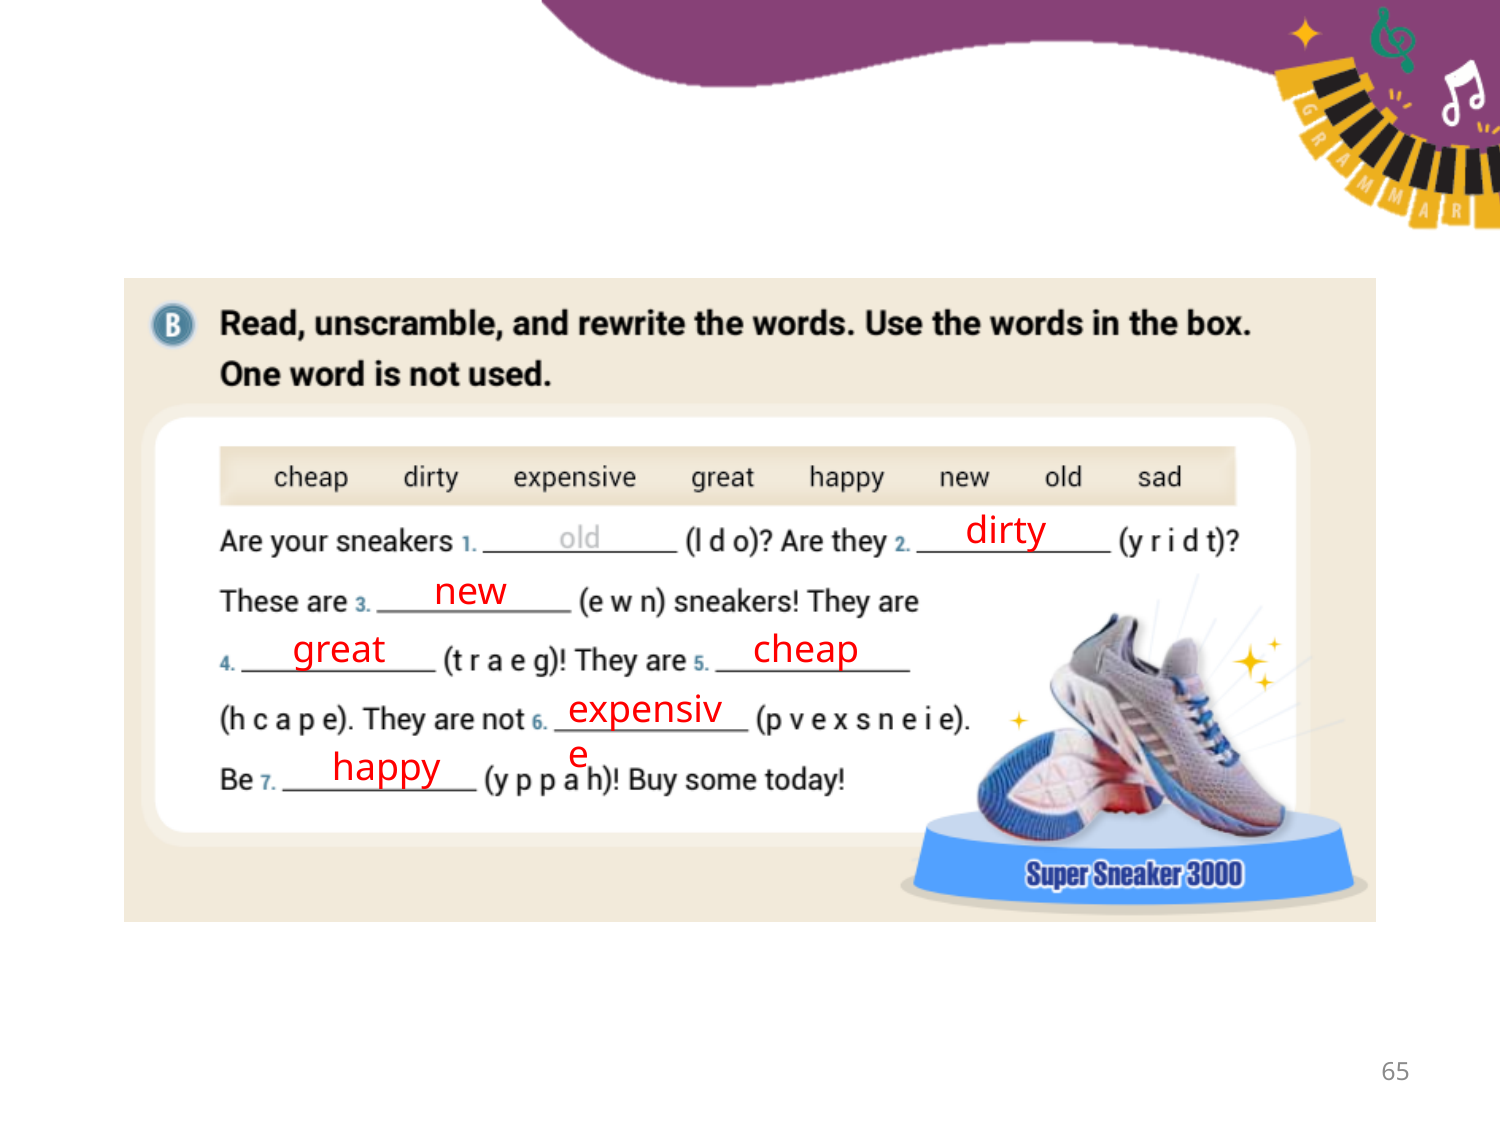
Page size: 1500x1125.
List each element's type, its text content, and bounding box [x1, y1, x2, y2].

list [124, 278, 1376, 923]
slide_number 65 [1074, 1042, 1425, 1103]
picture [541, 0, 1500, 243]
